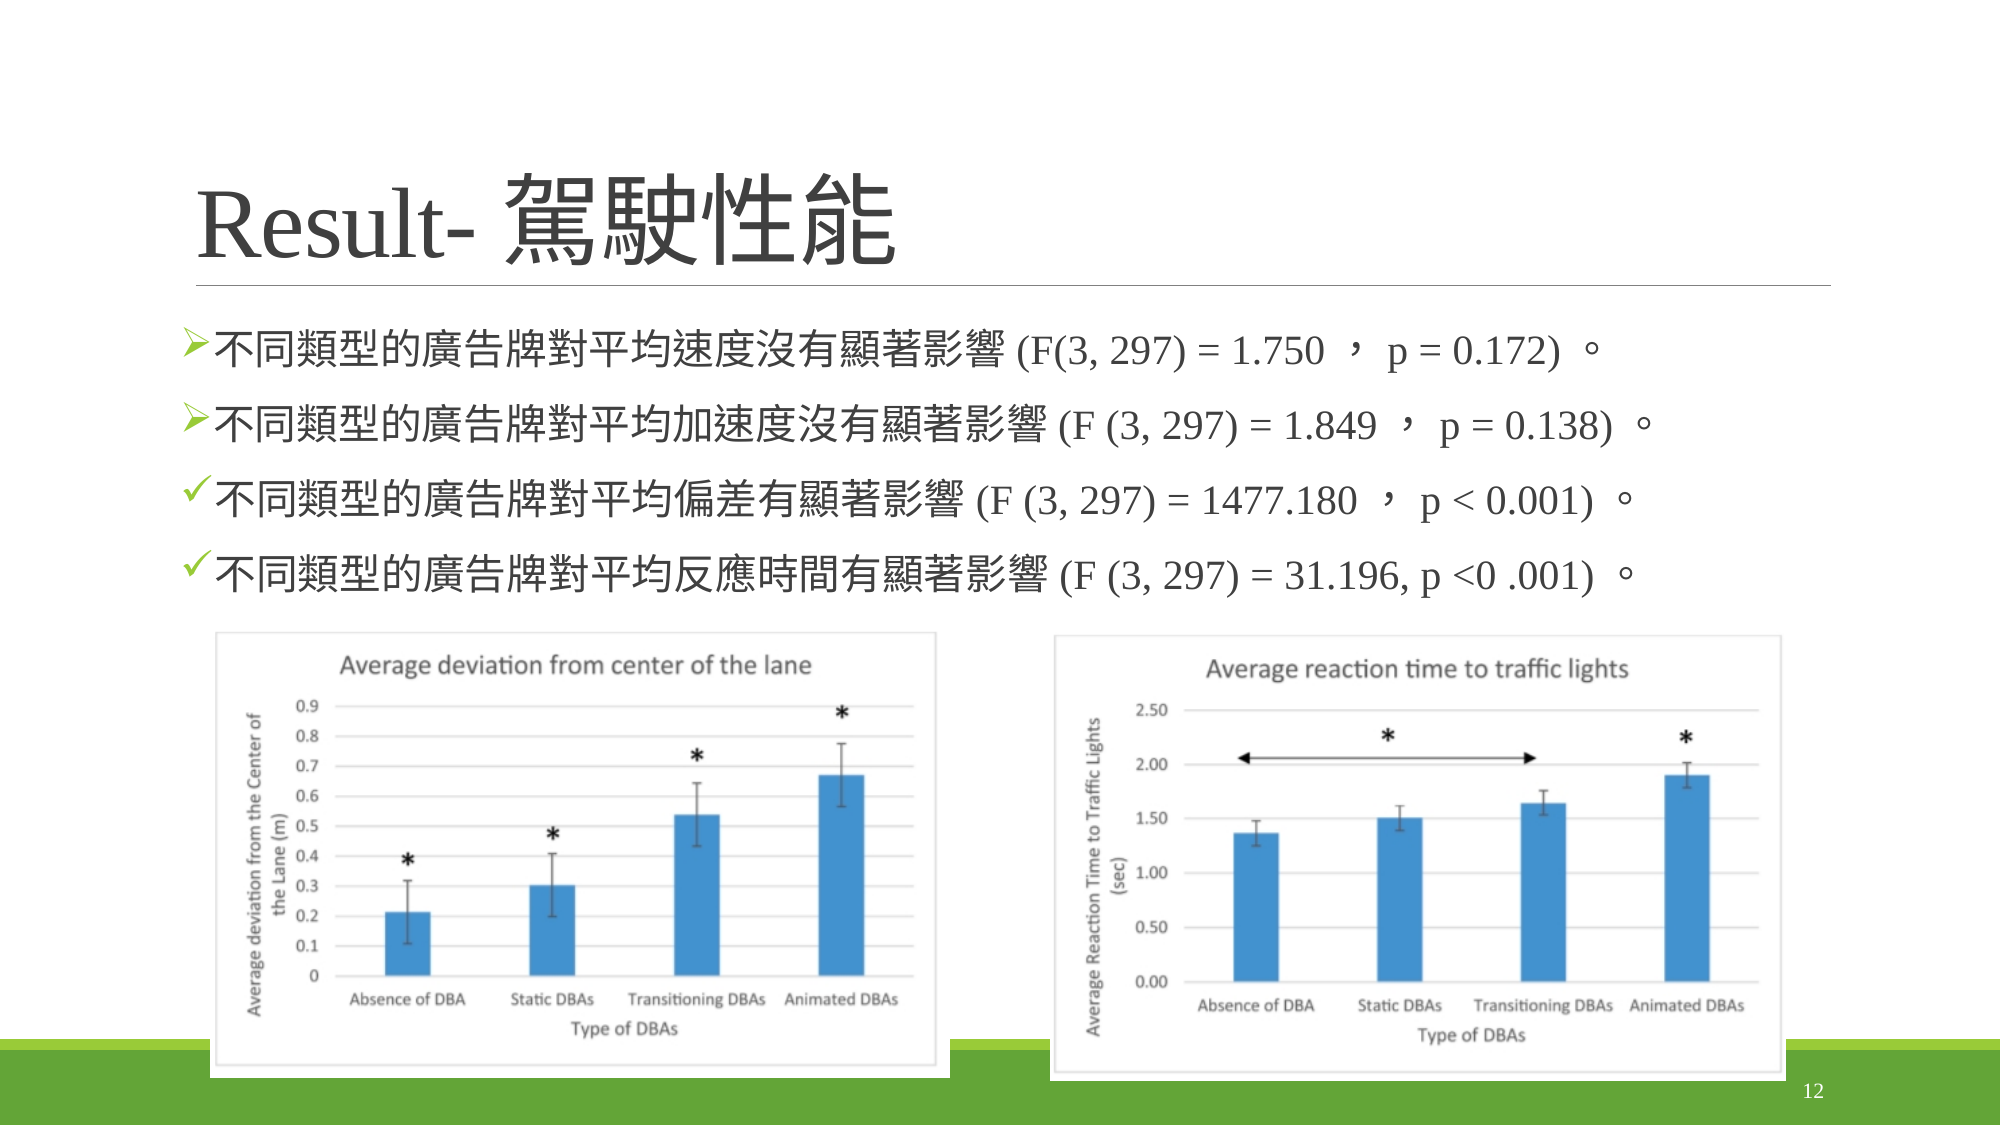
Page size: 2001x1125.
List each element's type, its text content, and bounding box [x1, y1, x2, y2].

list 不同類型的廣告牌對平均速度沒有顯著影響(F(3, 297) = 1.750，p = 0.172)。 不同類型的廣告牌對平均加速度沒有顯著影響(F (3, 297) = 1.849，p = 0.138)。 不同類型的廣告牌對平均偏差有顯著影響(F (3, 297) = 1477.180，p < 0.001)。 不同類型的廣告牌對平均反應時間有顯著影響(F (3, 297) = 31.196, p <0 .001)。 [180, 302, 1830, 963]
title Result-駕駛性能 [180, 47, 1830, 285]
picture [210, 628, 951, 1079]
slide_number 12 [1624, 1059, 1840, 1120]
picture [1049, 631, 1786, 1082]
